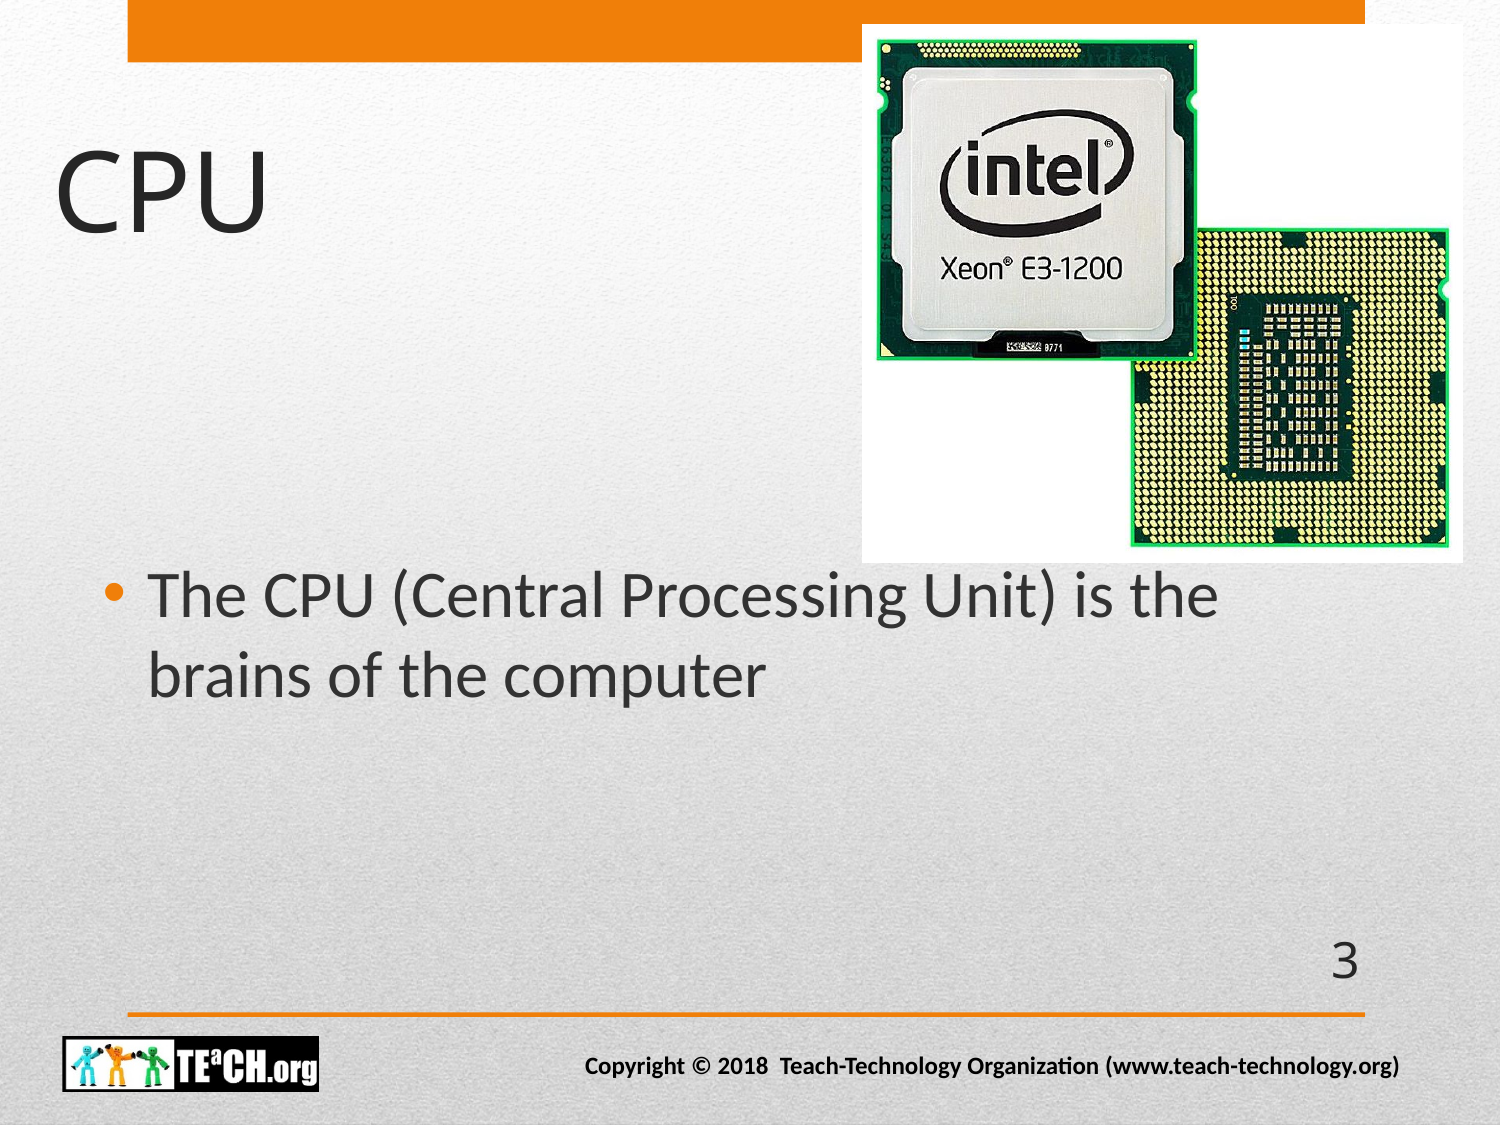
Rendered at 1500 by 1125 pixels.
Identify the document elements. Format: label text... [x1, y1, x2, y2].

picture [62, 1036, 319, 1092]
list The CPU (Central Processing Unit) is the brains of the computer [87, 312, 1325, 950]
slide_number 3 [1250, 933, 1375, 993]
title CPU [37, 0, 1150, 263]
picture [861, 24, 1464, 564]
